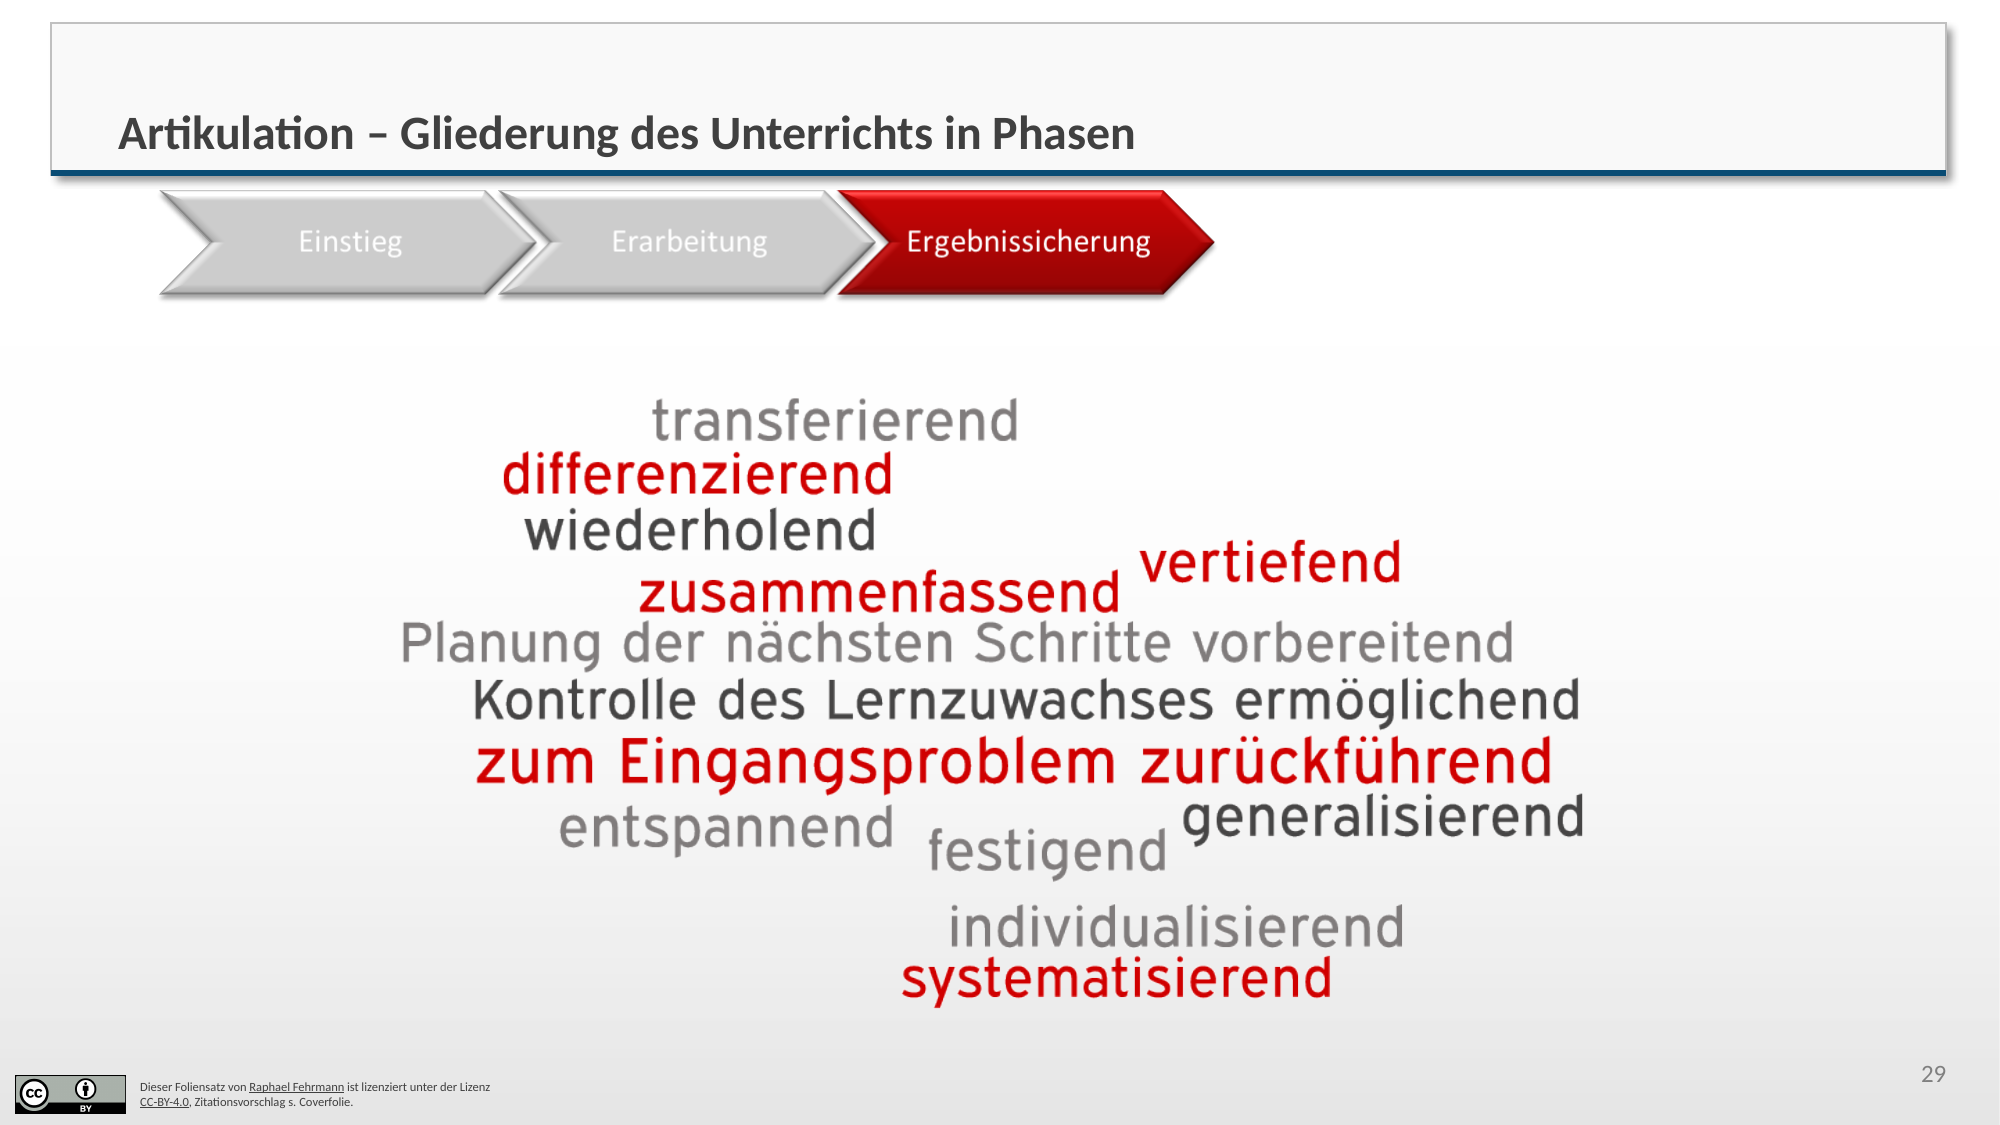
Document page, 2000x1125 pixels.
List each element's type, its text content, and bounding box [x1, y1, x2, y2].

picture [15, 1075, 126, 1114]
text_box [50, 22, 1947, 176]
slide_number 29 [1596, 1042, 1947, 1102]
picture [282, 347, 1671, 1040]
picture [150, 185, 1224, 307]
